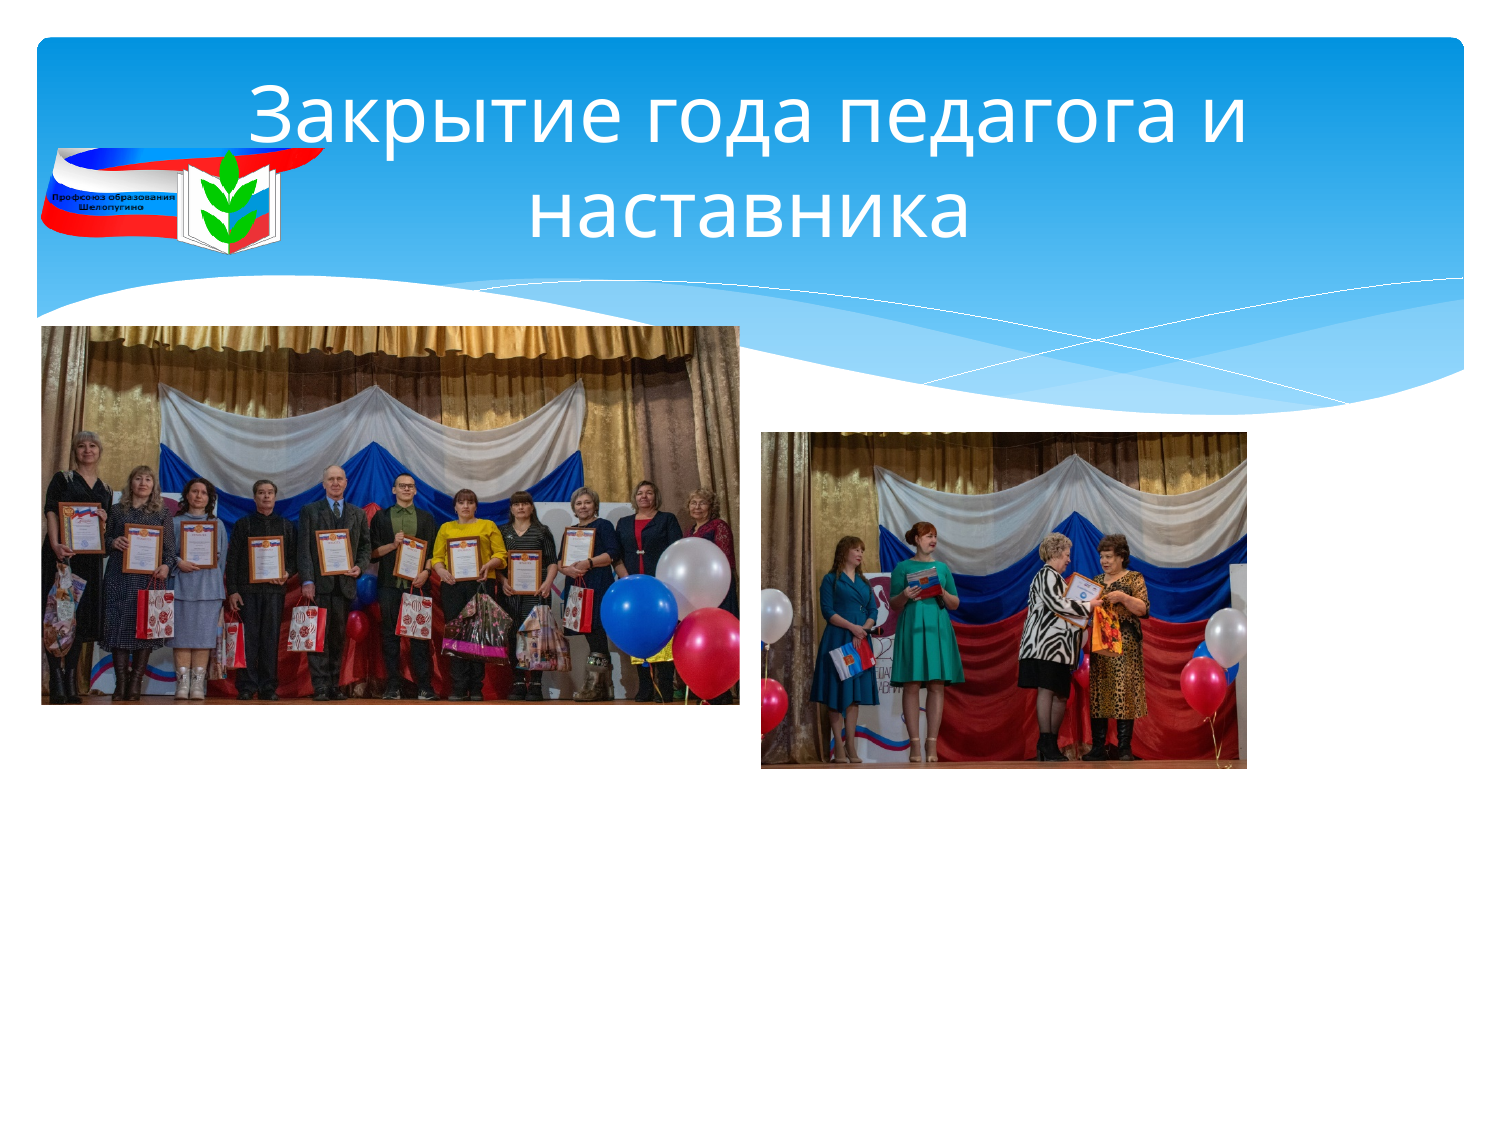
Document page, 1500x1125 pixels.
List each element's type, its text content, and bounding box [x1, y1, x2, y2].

title Закрытие года педагога и наставника [75, 55, 1425, 261]
picture [41, 148, 326, 256]
picture [41, 326, 740, 705]
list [761, 432, 1247, 770]
